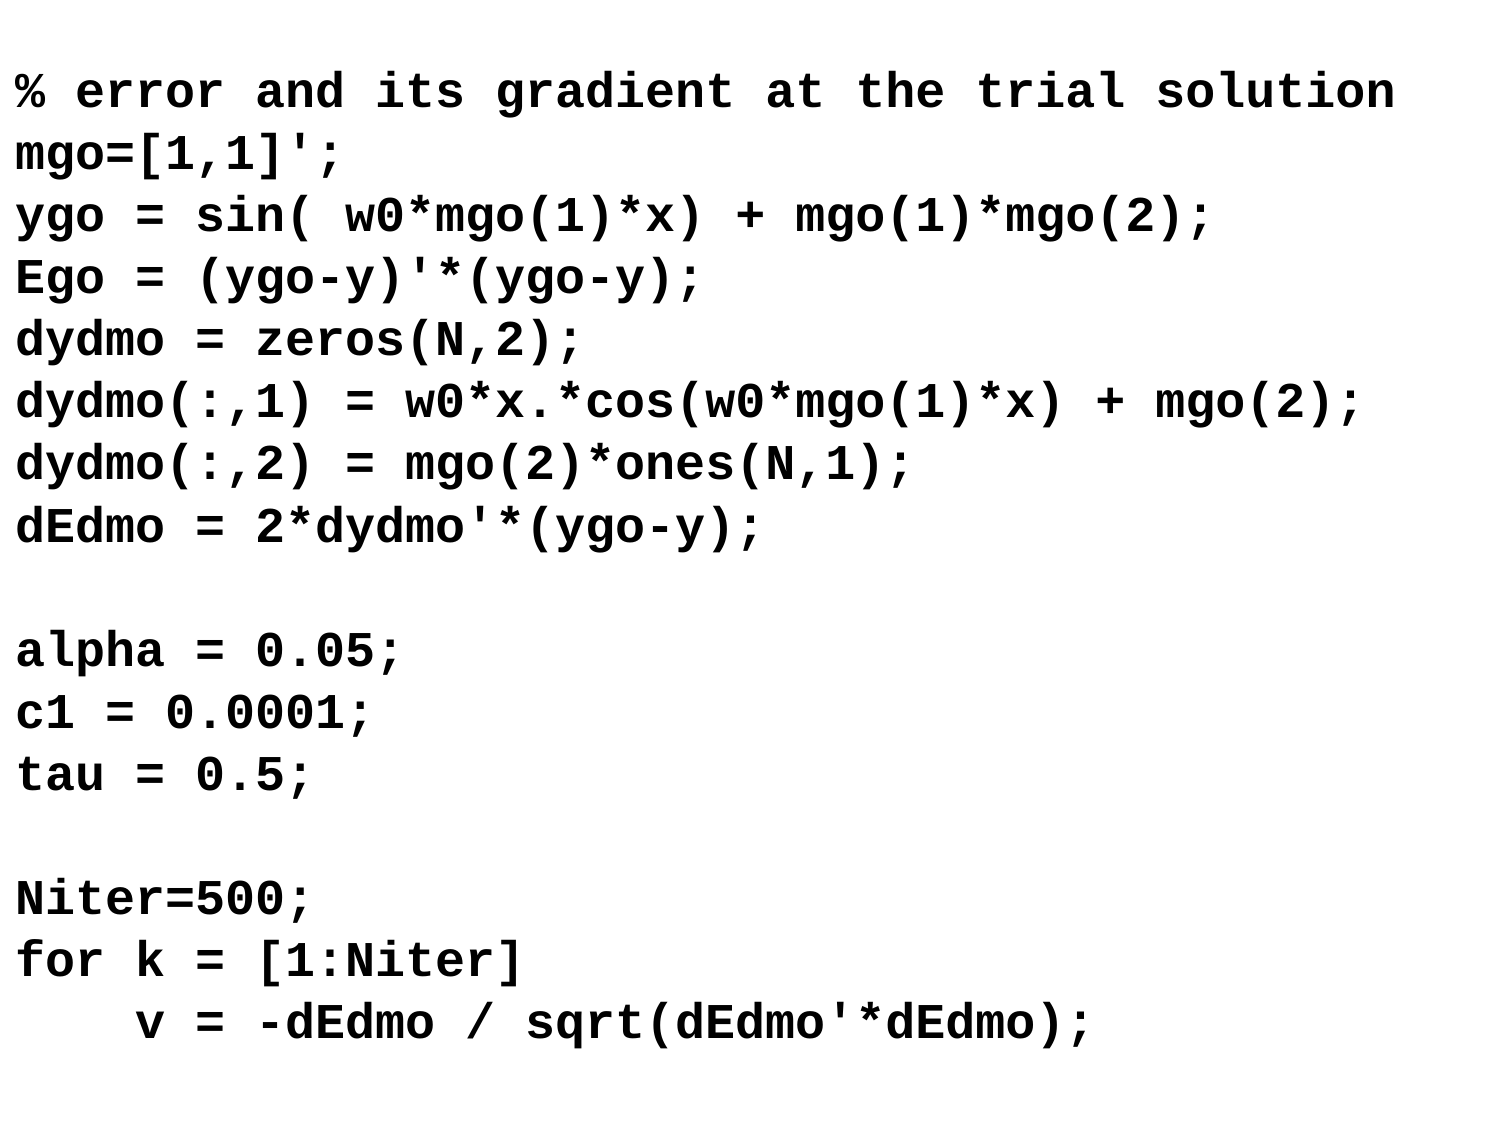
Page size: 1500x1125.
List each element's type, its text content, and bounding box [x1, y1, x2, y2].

list % error and its gradient at the trial solution mgo=[1,1]'; ygo = sin( w0*mgo(1)*x) + mgo(1)*mgo(2); Ego = (ygo-y)'*(ygo-y); dydmo = zeros(N,2); dydmo(:,1) = w0*x.*cos(w0*mgo(1)*x) + mgo(2); dydmo(:,2) = mgo(2)*ones(N,1); dEdmo = 2*dydmo'*(ygo-y); alpha = 0.05; c1 = 0.0001; tau = 0.5; Niter=500; for k = [1:Niter] v = -dEdmo / sqrt(dEdmo'*dEdmo); [0, 50, 1500, 1125]
